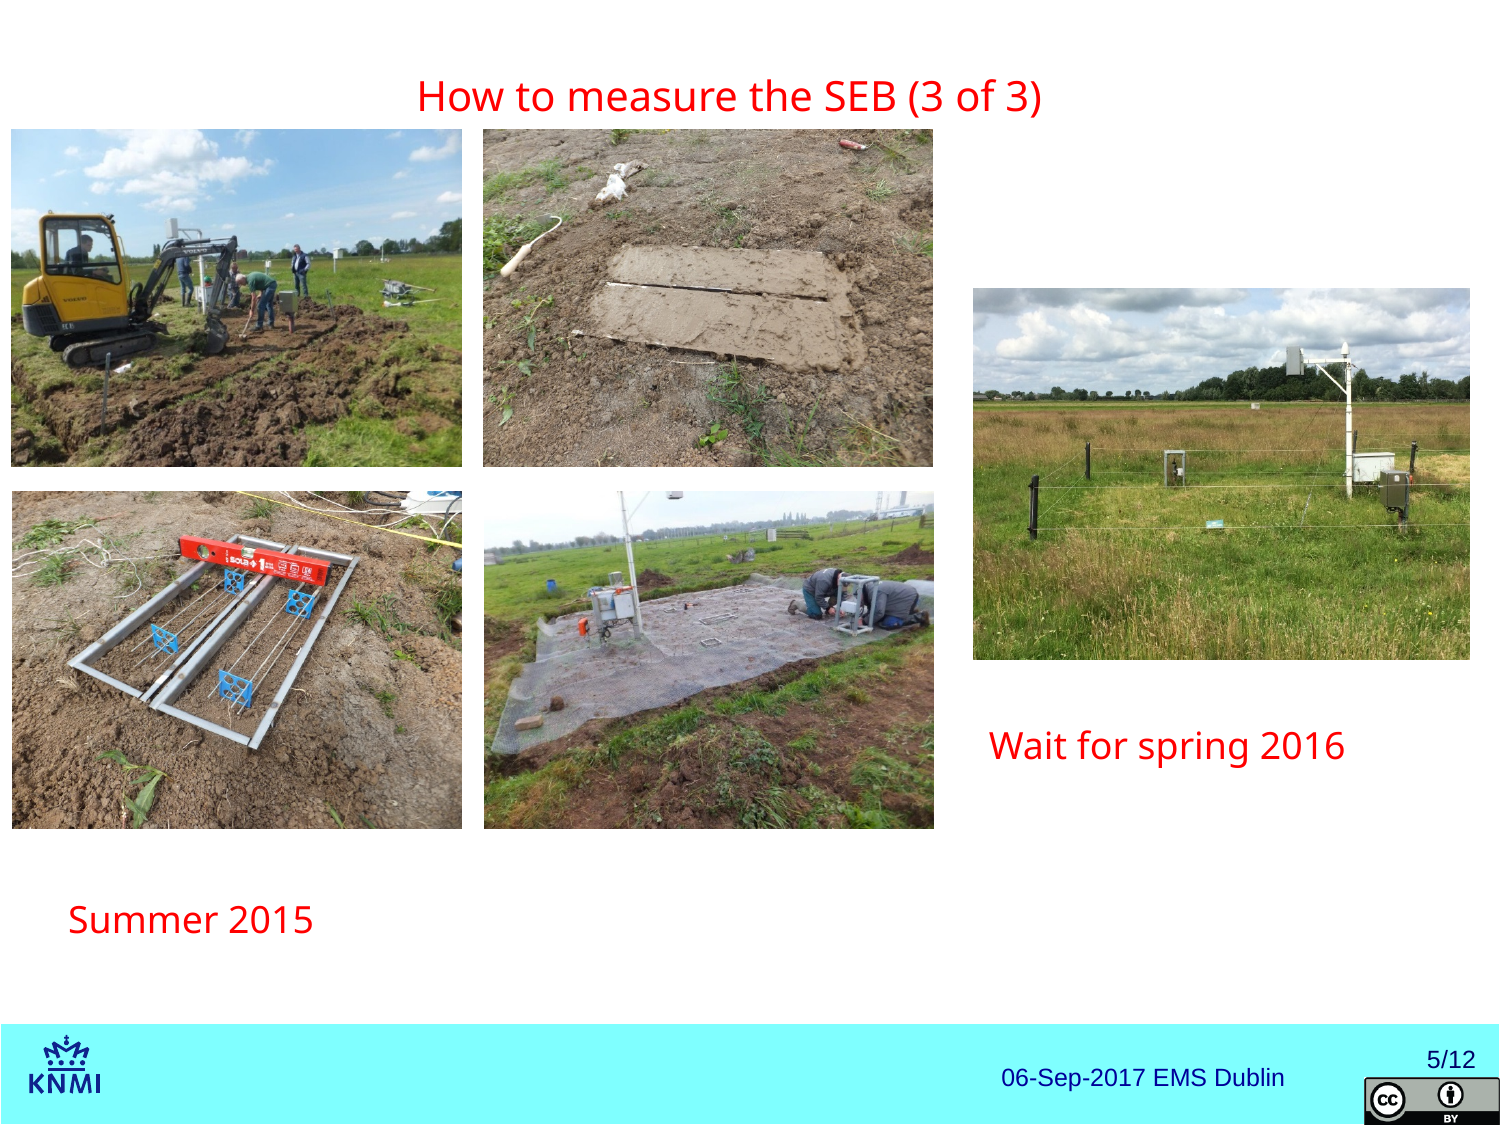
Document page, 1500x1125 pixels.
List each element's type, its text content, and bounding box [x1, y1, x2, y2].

text_box Wait for spring 2016 [973, 680, 1479, 787]
slide_number 5/12 [1373, 1036, 1491, 1078]
picture [1364, 1077, 1500, 1125]
text_box How to measure the SEB (3 of 3) [48, 34, 1410, 130]
picture [483, 491, 934, 829]
picture [11, 129, 462, 467]
footer 06-Sep-2017 EMS Dublin [986, 1053, 1341, 1097]
picture [482, 129, 934, 467]
picture [973, 288, 1470, 661]
picture [12, 491, 462, 829]
text_box Summer 2015 [53, 854, 558, 961]
